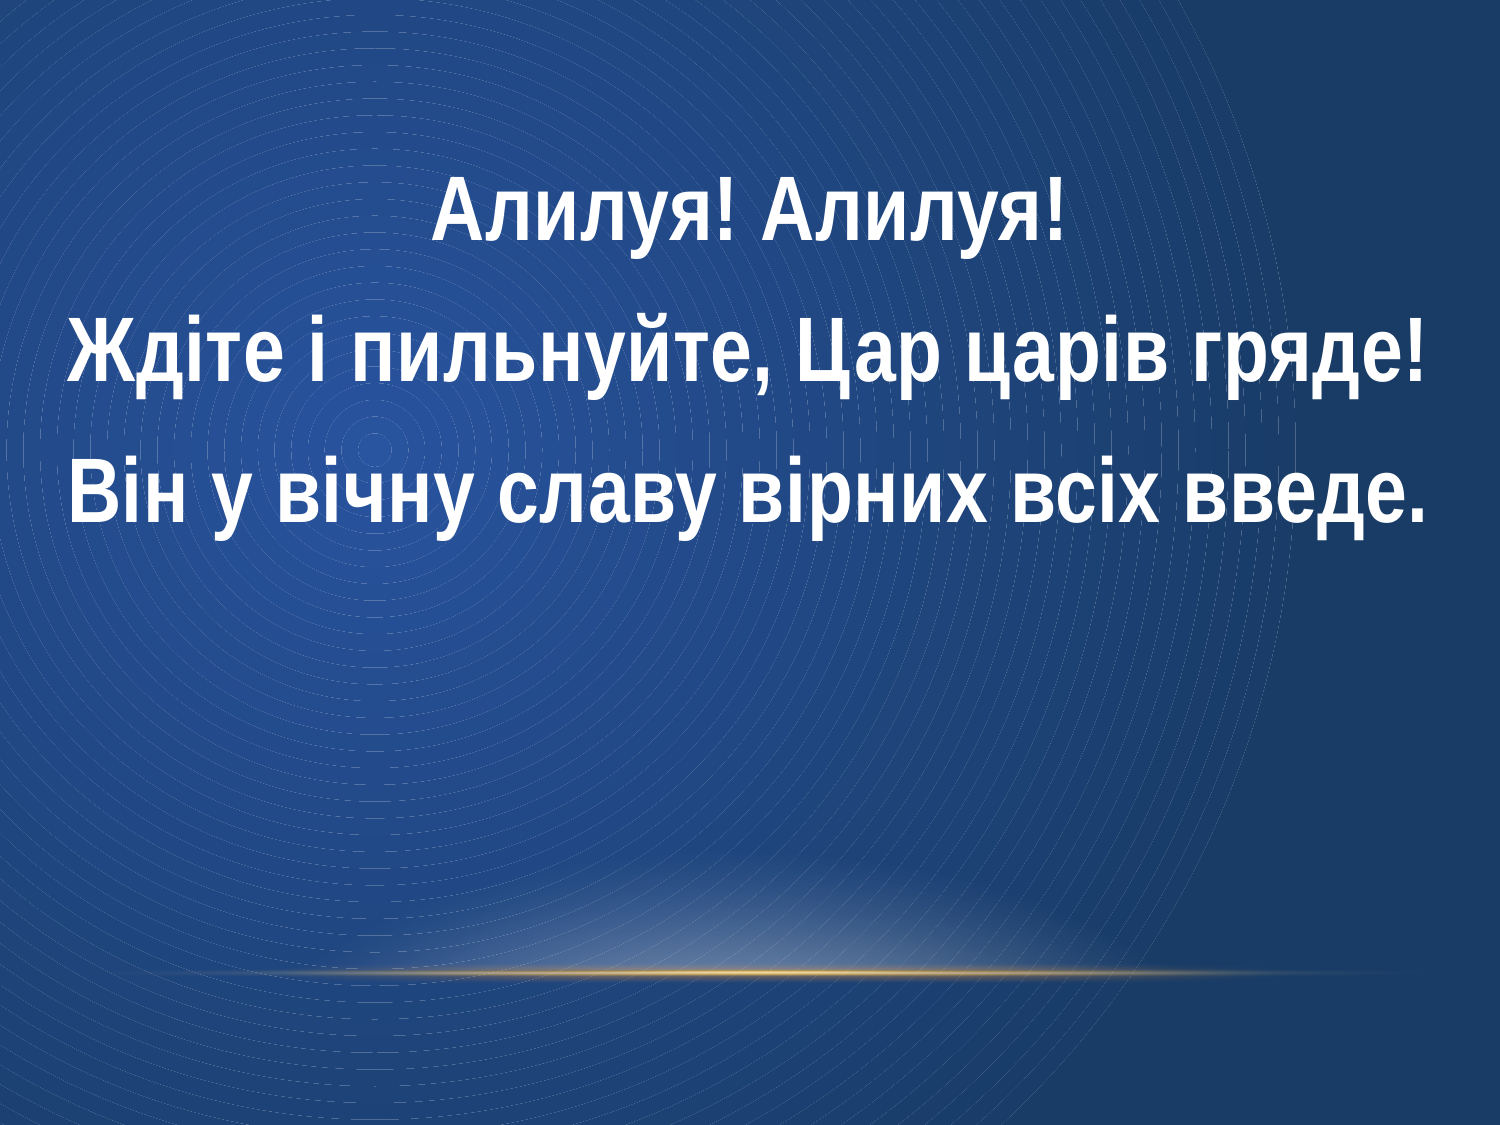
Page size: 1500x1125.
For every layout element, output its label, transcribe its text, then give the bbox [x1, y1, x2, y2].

list Алилуя! Алилуя! Ждіте і пильнуйте, Цар царів гряде! Він у вічну славу вірних всіх введе. [0, 0, 1500, 1125]
